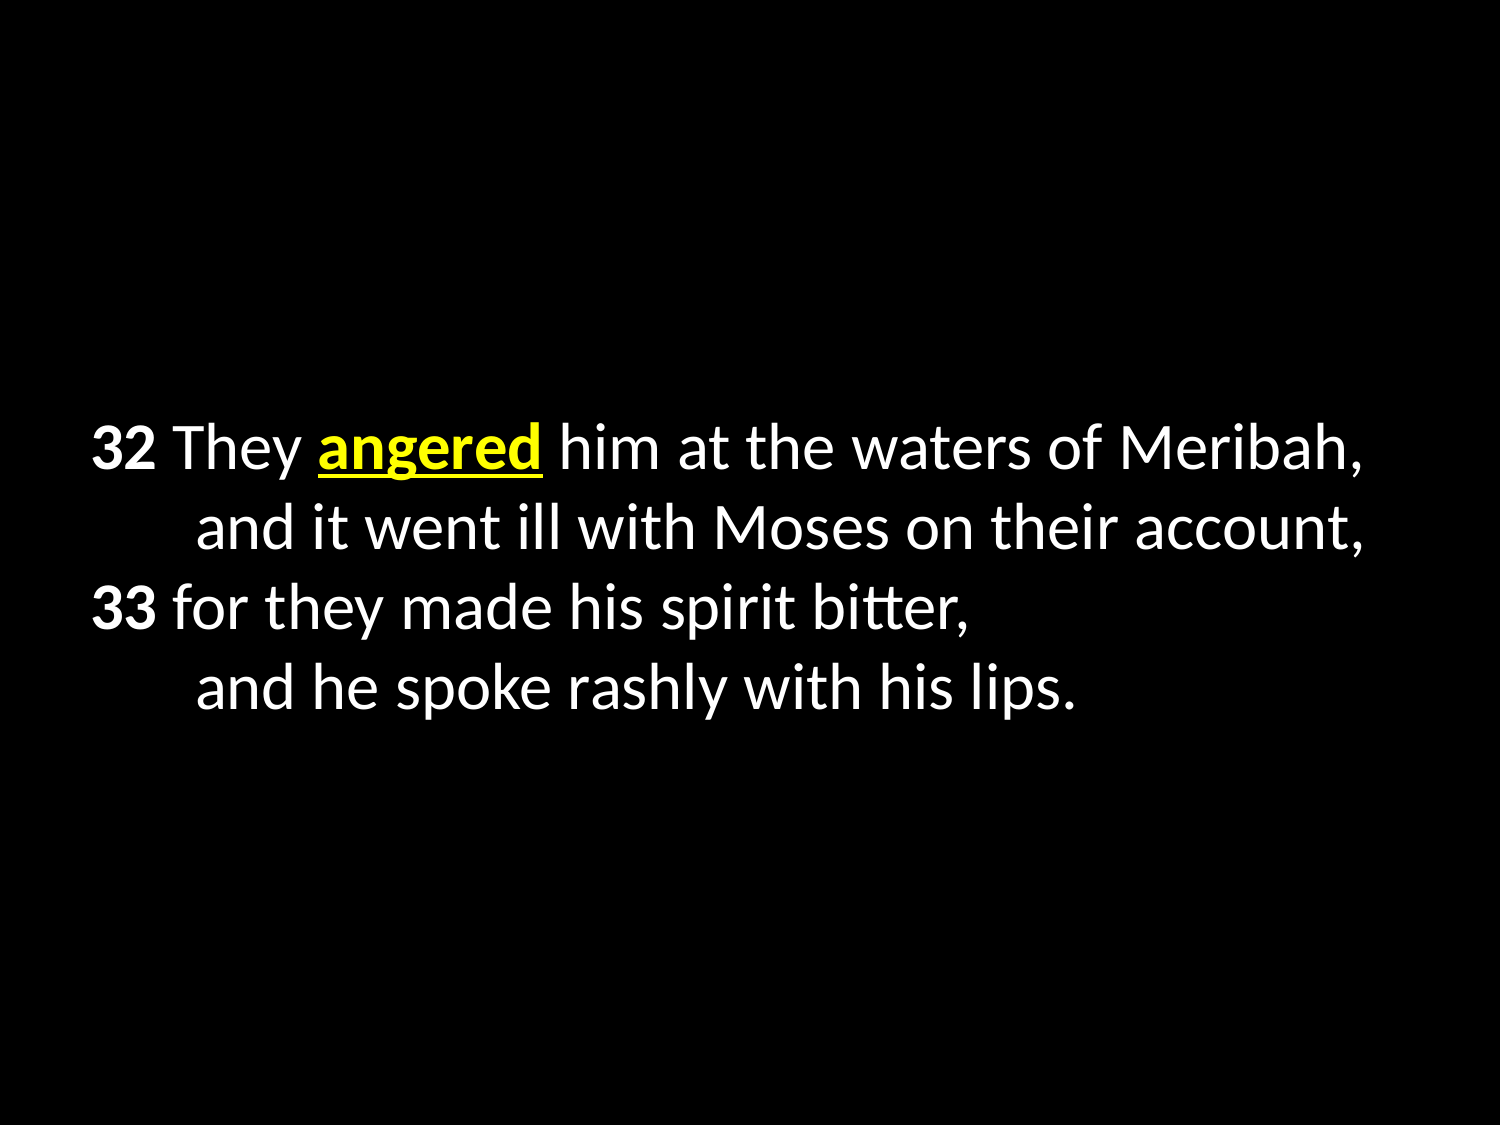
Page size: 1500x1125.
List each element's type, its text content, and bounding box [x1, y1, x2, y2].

list 32 They angered him at the waters of Meribah, and it went ill with Moses on their account, 33 for they made his spirit bitter, and he spoke rashly with his lips. [75, 0, 1500, 1125]
